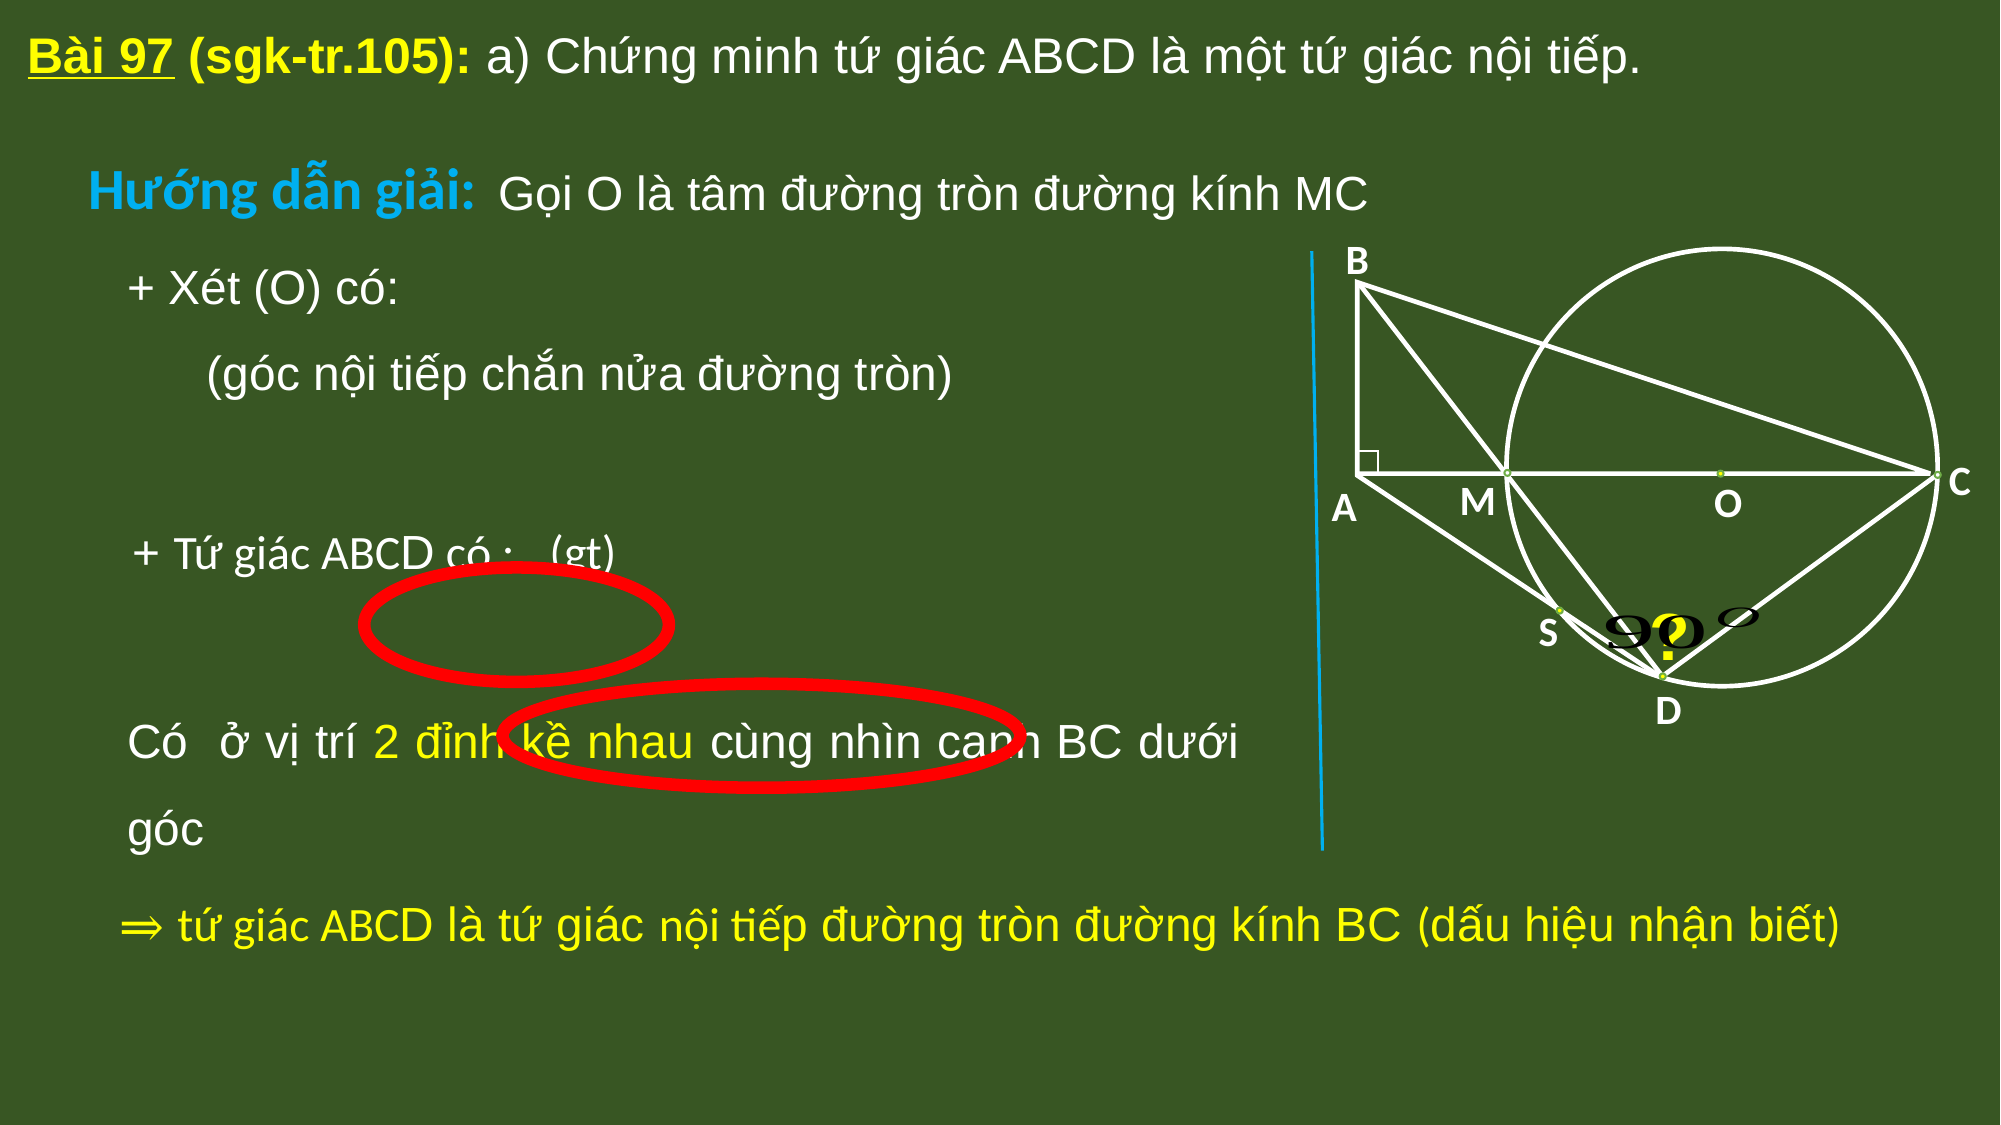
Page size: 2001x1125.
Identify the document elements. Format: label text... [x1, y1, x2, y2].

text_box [1311, 251, 1323, 851]
text_box Bài 97 (sgk-tr.105): [12, 16, 1021, 92]
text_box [1316, 224, 2000, 728]
text_box [501, 682, 1022, 789]
text_box a) Chứng minh tứ giác ABCD là một tứ giác nội tiếp. [472, 16, 1688, 91]
text_box Gọi O là tâm đường tròn đường kính MC [483, 155, 1700, 228]
text_box [363, 566, 670, 683]
text_box ⇒ tứ giác ABCD là tứ giác nội tiếp đường tròn đường kính BC (dấu hiệu nhận biết) [104, 857, 1898, 959]
text_box Hướng dẫn giải: [73, 143, 503, 229]
